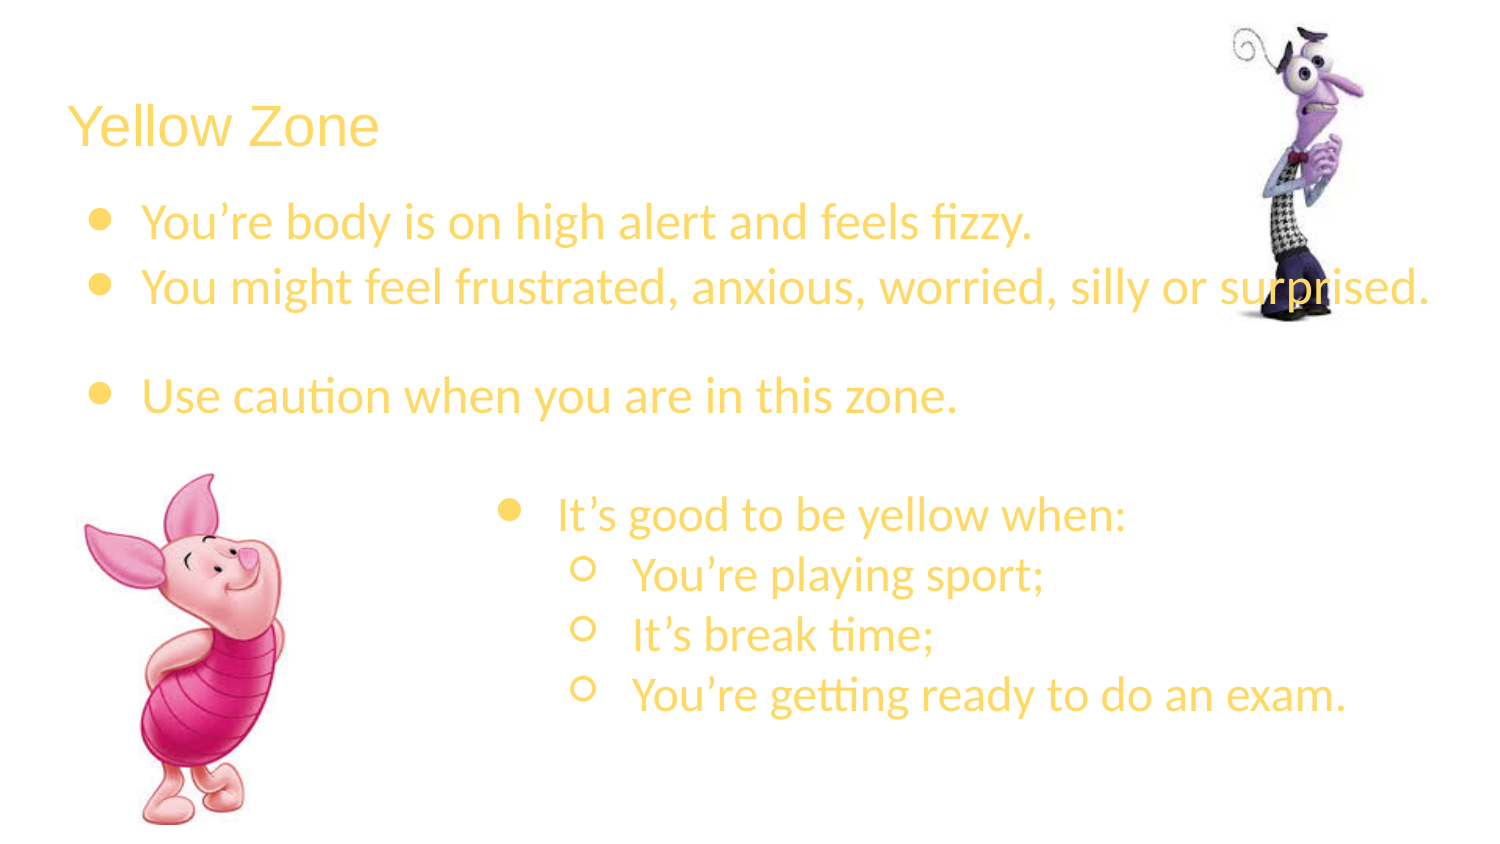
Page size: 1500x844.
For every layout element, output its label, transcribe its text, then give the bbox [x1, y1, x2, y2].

title Yellow Zone [51, 72, 1065, 167]
picture [1070, 21, 1476, 325]
list You’re body is on high alert and feels fizzy. You might feel frustrated, anxious, worried, silly or surprised. Use caution when you are in this zone. [51, 189, 1449, 750]
picture [50, 473, 357, 826]
text_box It’s good to be yellow when: You’re playing sport; It’s break time; You’re getting ready to do an exam. [466, 466, 1393, 723]
